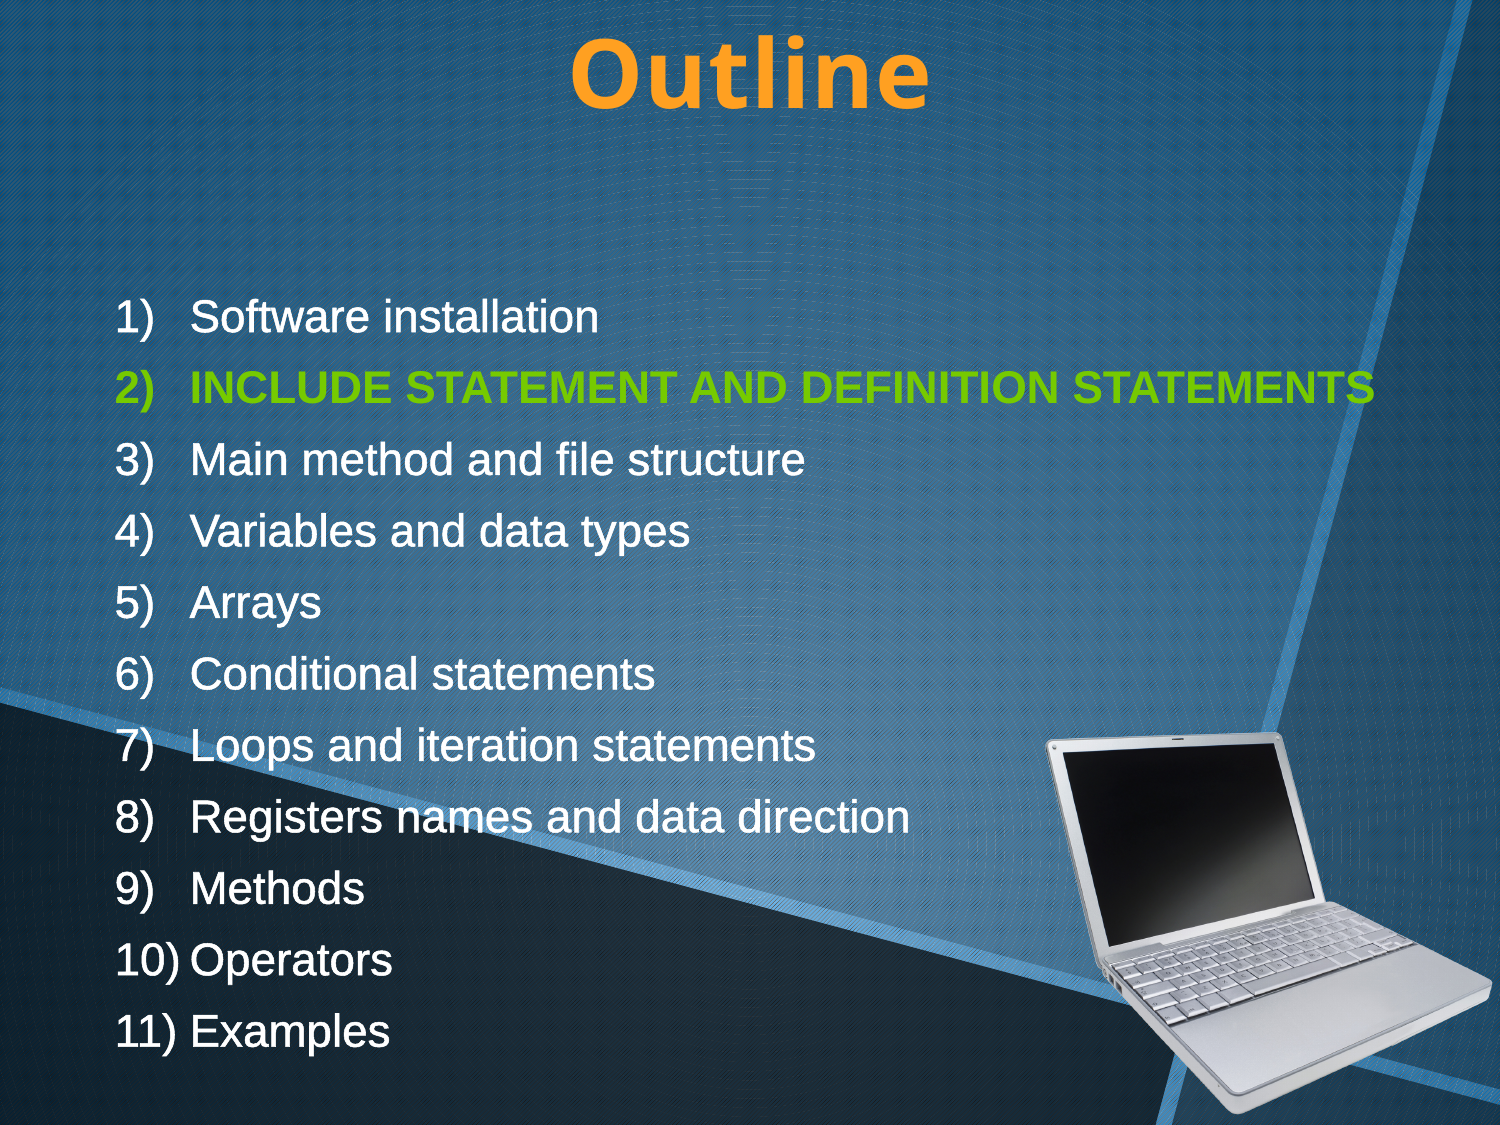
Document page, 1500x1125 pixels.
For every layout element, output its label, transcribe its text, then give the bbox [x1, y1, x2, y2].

text_box Software installation Include statement and definition statements Main method and file structure Variables and data types Arrays Conditional statements Loops and iteration statements Registers names and data direction Methods Operators Examples [99, 262, 1450, 1125]
picture [1036, 724, 1500, 1122]
text_box Outline [0, 4, 1500, 142]
